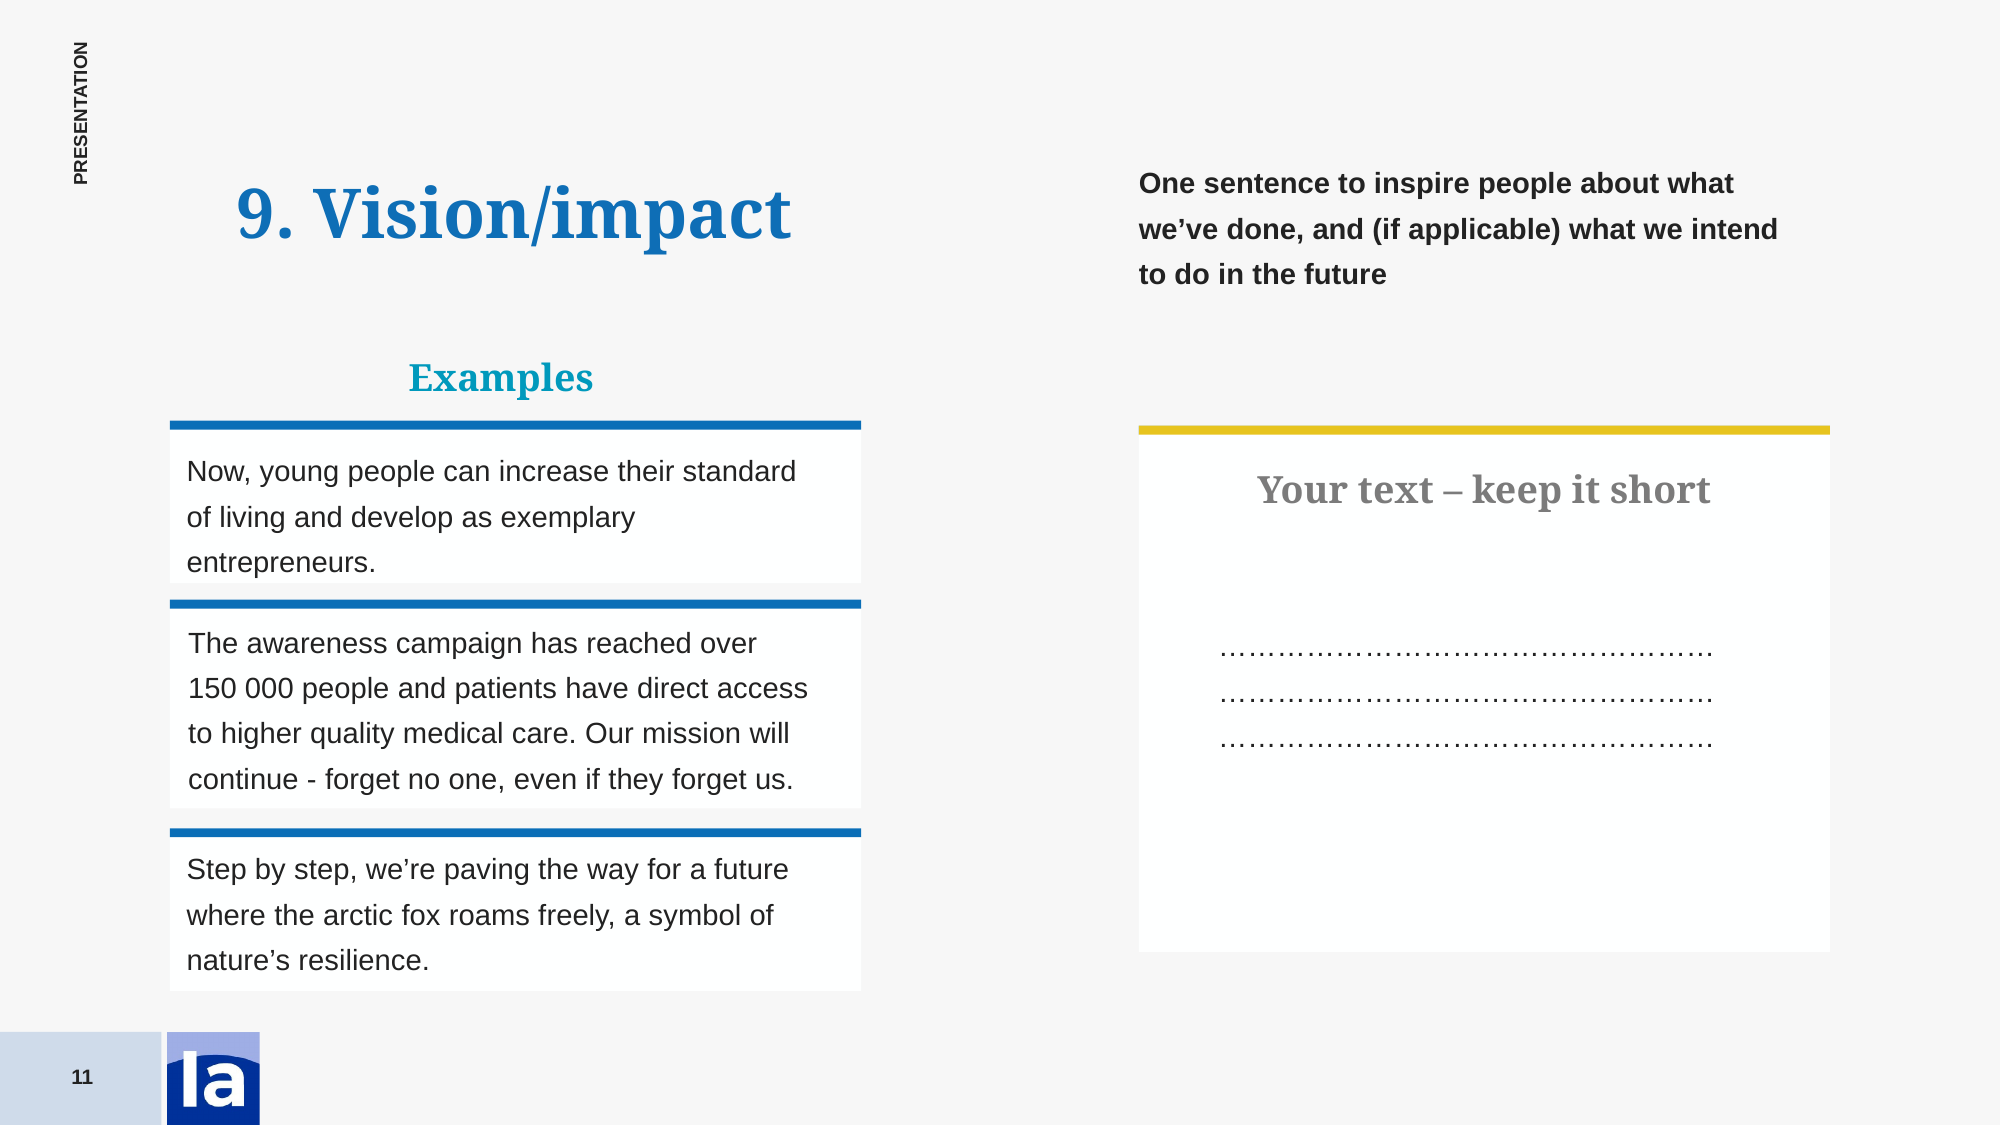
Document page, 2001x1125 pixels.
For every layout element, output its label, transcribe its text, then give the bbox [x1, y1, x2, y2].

text_box Step by step, we’re paving the way for a future where the arctic fox roams freely, a symbol of nature’s resilience. [186, 834, 859, 983]
text_box Now, young people can increase their standard of living and develop as exemplary entrepreneurs. [186, 436, 859, 585]
text_box 9. Vision/impact [170, 154, 860, 288]
text_box One sentence to inspire people about what we’ve done, and (if applicable) what we intend to do in the future [1138, 148, 1830, 297]
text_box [1138, 425, 1831, 953]
text_box Examples [242, 340, 760, 400]
text_box [169, 838, 862, 991]
text_box [169, 828, 862, 838]
text_box [169, 420, 862, 430]
text_box [169, 430, 862, 584]
text_box The awareness campaign has reached over 150 000 people and patients have direct access to higher quality medical care. Our mission will continue - forget no one, even if they forget us. [188, 607, 860, 802]
text_box [169, 599, 862, 609]
picture [167, 1032, 260, 1125]
text_box [169, 609, 862, 809]
